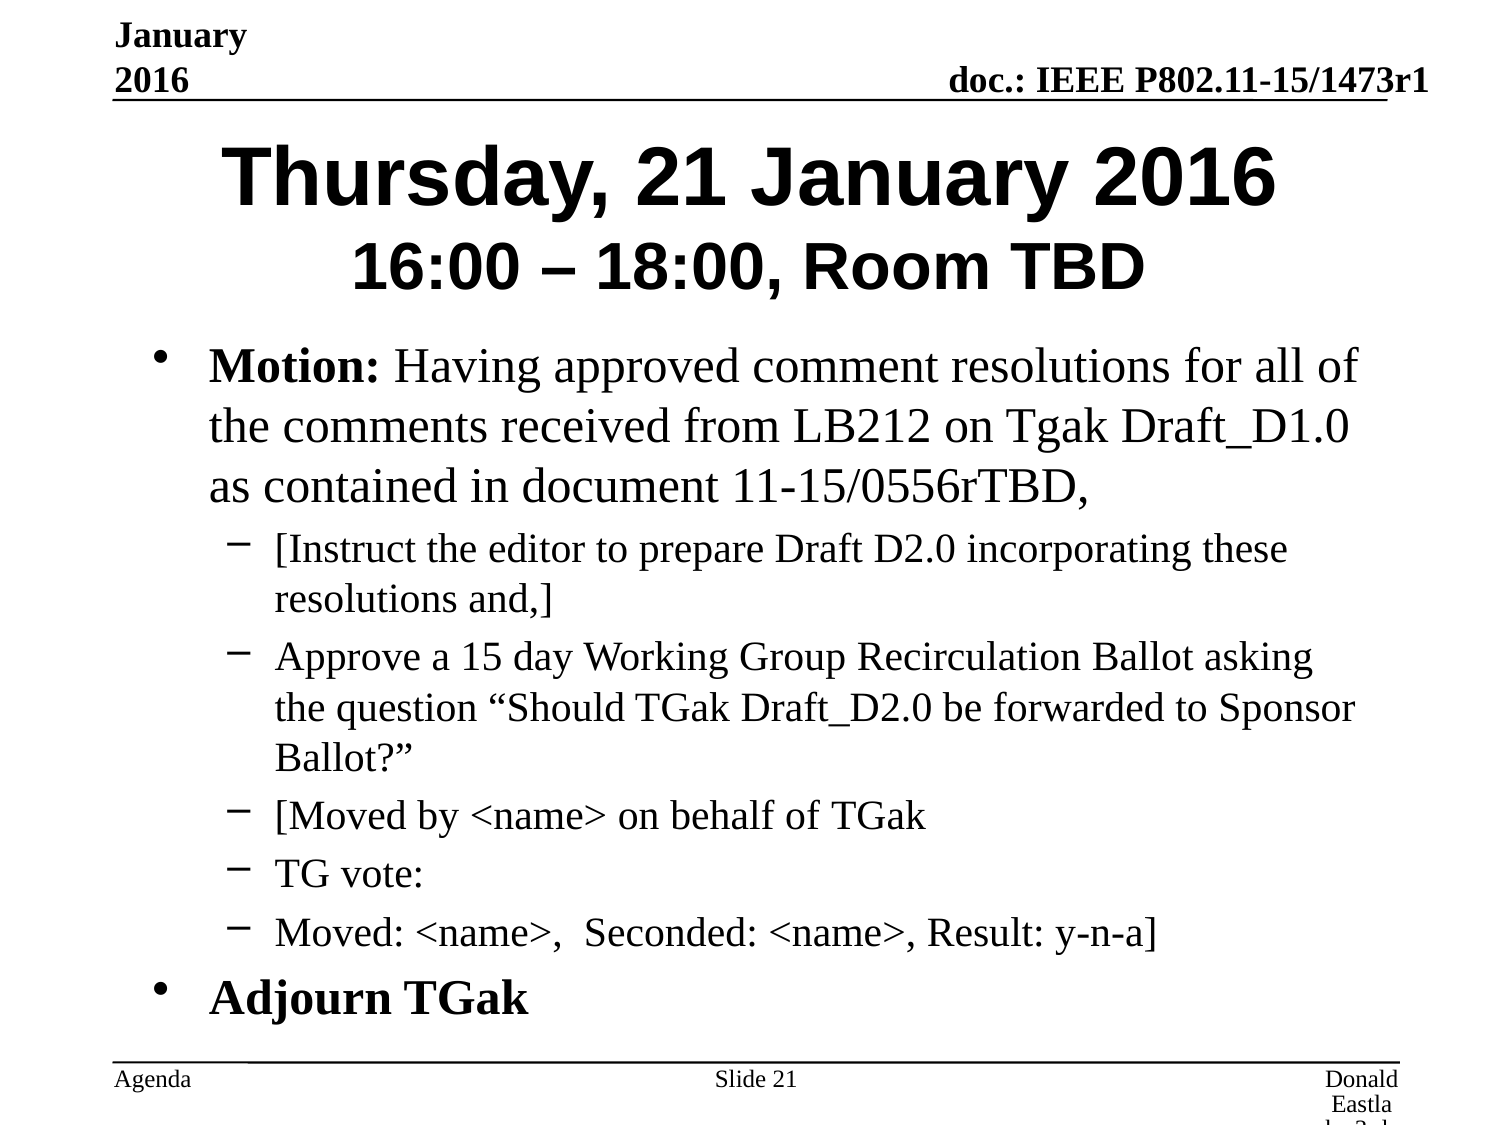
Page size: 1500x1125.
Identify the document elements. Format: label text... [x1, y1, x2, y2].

footer Donald Eastlake 3rd, Huawei Technologies [1325, 1062, 1402, 1093]
list Motion: Having approved comment resolutions for all of the comments received from LB212 on Tgak Draft_D1.0 as contained in document 11-15/0556rTBD, [Instruct the editor to prepare Draft D2.0 incorporating these resolutions and,] Approve a 15 day Working Group Recirculation Ballot asking the question “Should TGak Draft_D2.0 be forwarded to Sponsor Ballot?” [Moved by <name> on behalf of TGak TG vote: Moved: <name>, Seconded: <name>, Result: y-n-a] Adjourn TGak [137, 324, 1388, 1063]
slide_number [114, 54, 290, 100]
title Thursday, 21 January 2016 16:00 – 18:00, Room TBD [112, 112, 1388, 313]
slide_number Slide 21 [712, 1063, 800, 1093]
